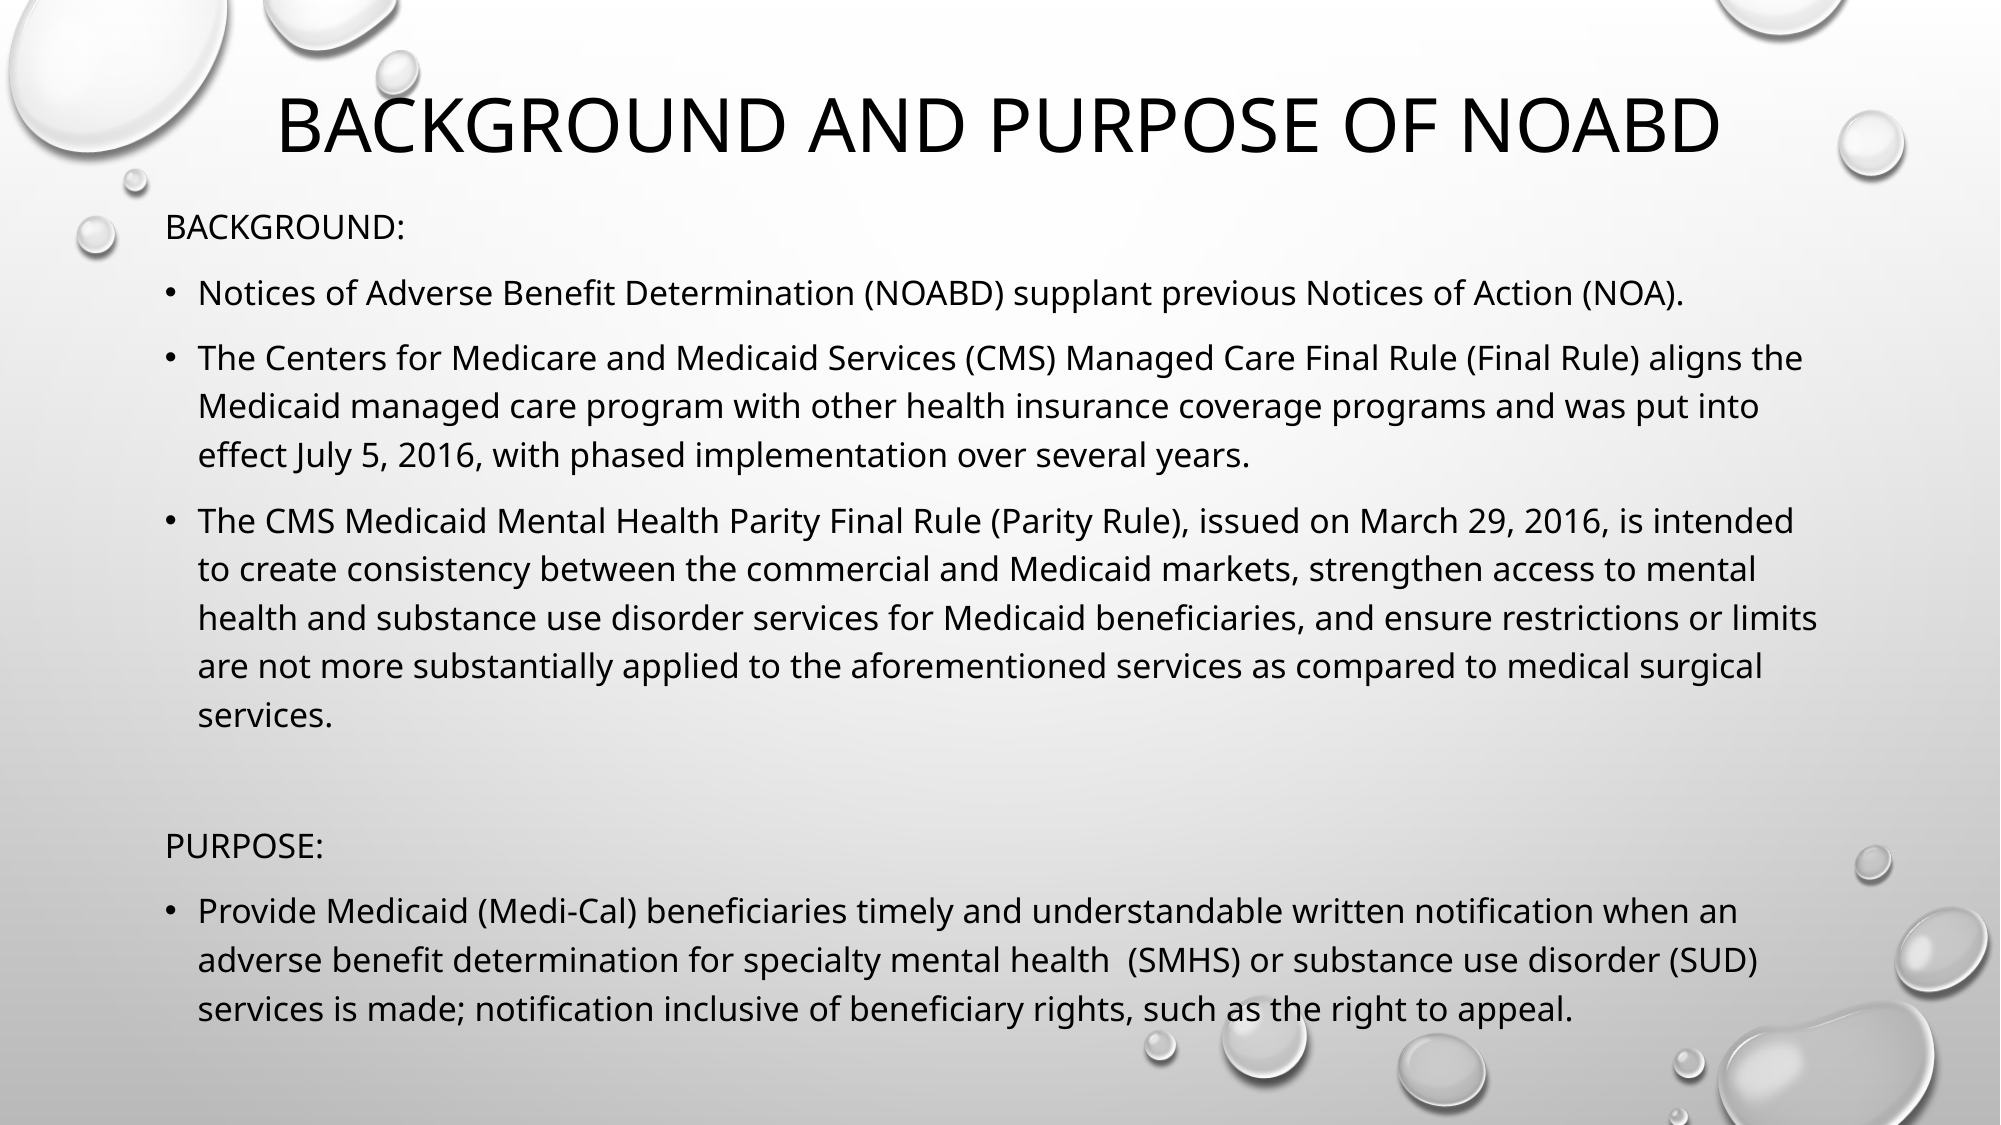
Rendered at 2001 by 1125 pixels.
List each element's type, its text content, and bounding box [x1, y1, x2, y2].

picture [0, 0, 2000, 1125]
list BACKGROUND: Notices of Adverse Benefit Determination (NOABD) supplant previous Notices of Action (NOA). The Centers for Medicare and Medicaid Services (CMS) Managed Care Final Rule (Final Rule) aligns the Medicaid managed care program with other health insurance coverage programs and was put into effect July 5, 2016, with phased implementation over several years. The CMS Medicaid Mental Health Parity Final Rule (Parity Rule), issued on March 29, 2016, is intended to create consistency between the commercial and Medicaid markets, strengthen access to mental health and substance use disorder services for Medicaid beneficiaries, and ensure restrictions or limits are not more substantially applied to the aforementioned services as compared to medical surgical services. PURPOSE: Provide Medicaid (Medi-Cal) beneficiaries timely and understandable written notification when an adverse benefit determination for specialty mental health (SMHS) or substance use disorder (SUD) services is made; notification inclusive of beneficiary rights, such as the right to appeal. [149, 190, 1850, 1046]
title Background and Purpose OF noabd [149, 33, 1850, 190]
